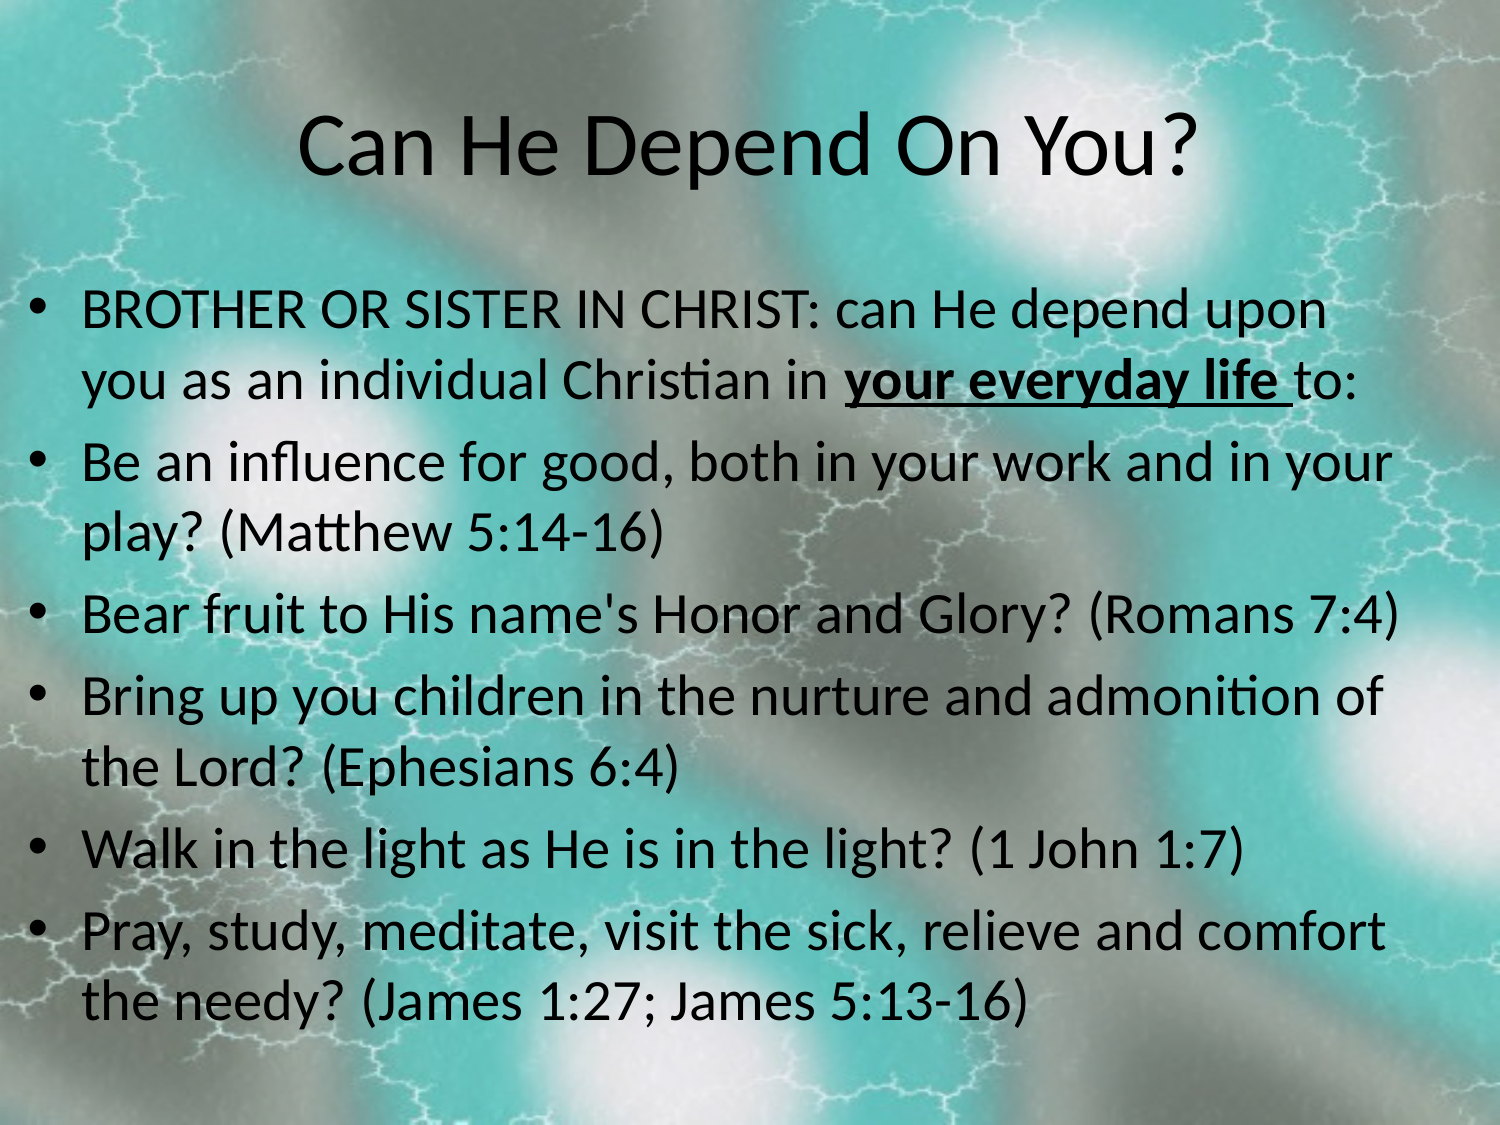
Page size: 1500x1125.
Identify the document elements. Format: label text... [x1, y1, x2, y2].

title Can He Depend On You? [75, 45, 1425, 233]
list BROTHER OR SISTER IN CHRIST: can He depend upon you as an individual Christian in your everyday life to: Be an influence for good, both in your work and in your play? (Matthew 5:14-16) Bear fruit to His name's Honor and Glory? (Romans 7:4) Bring up you children in the nurture and admonition of the Lord? (Ephesians 6:4) Walk in the light as He is in the light? (1 John 1:7) Pray, study, meditate, visit the sick, relieve and comfort the needy? (James 1:27; James 5:13-16) [12, 262, 1425, 1113]
